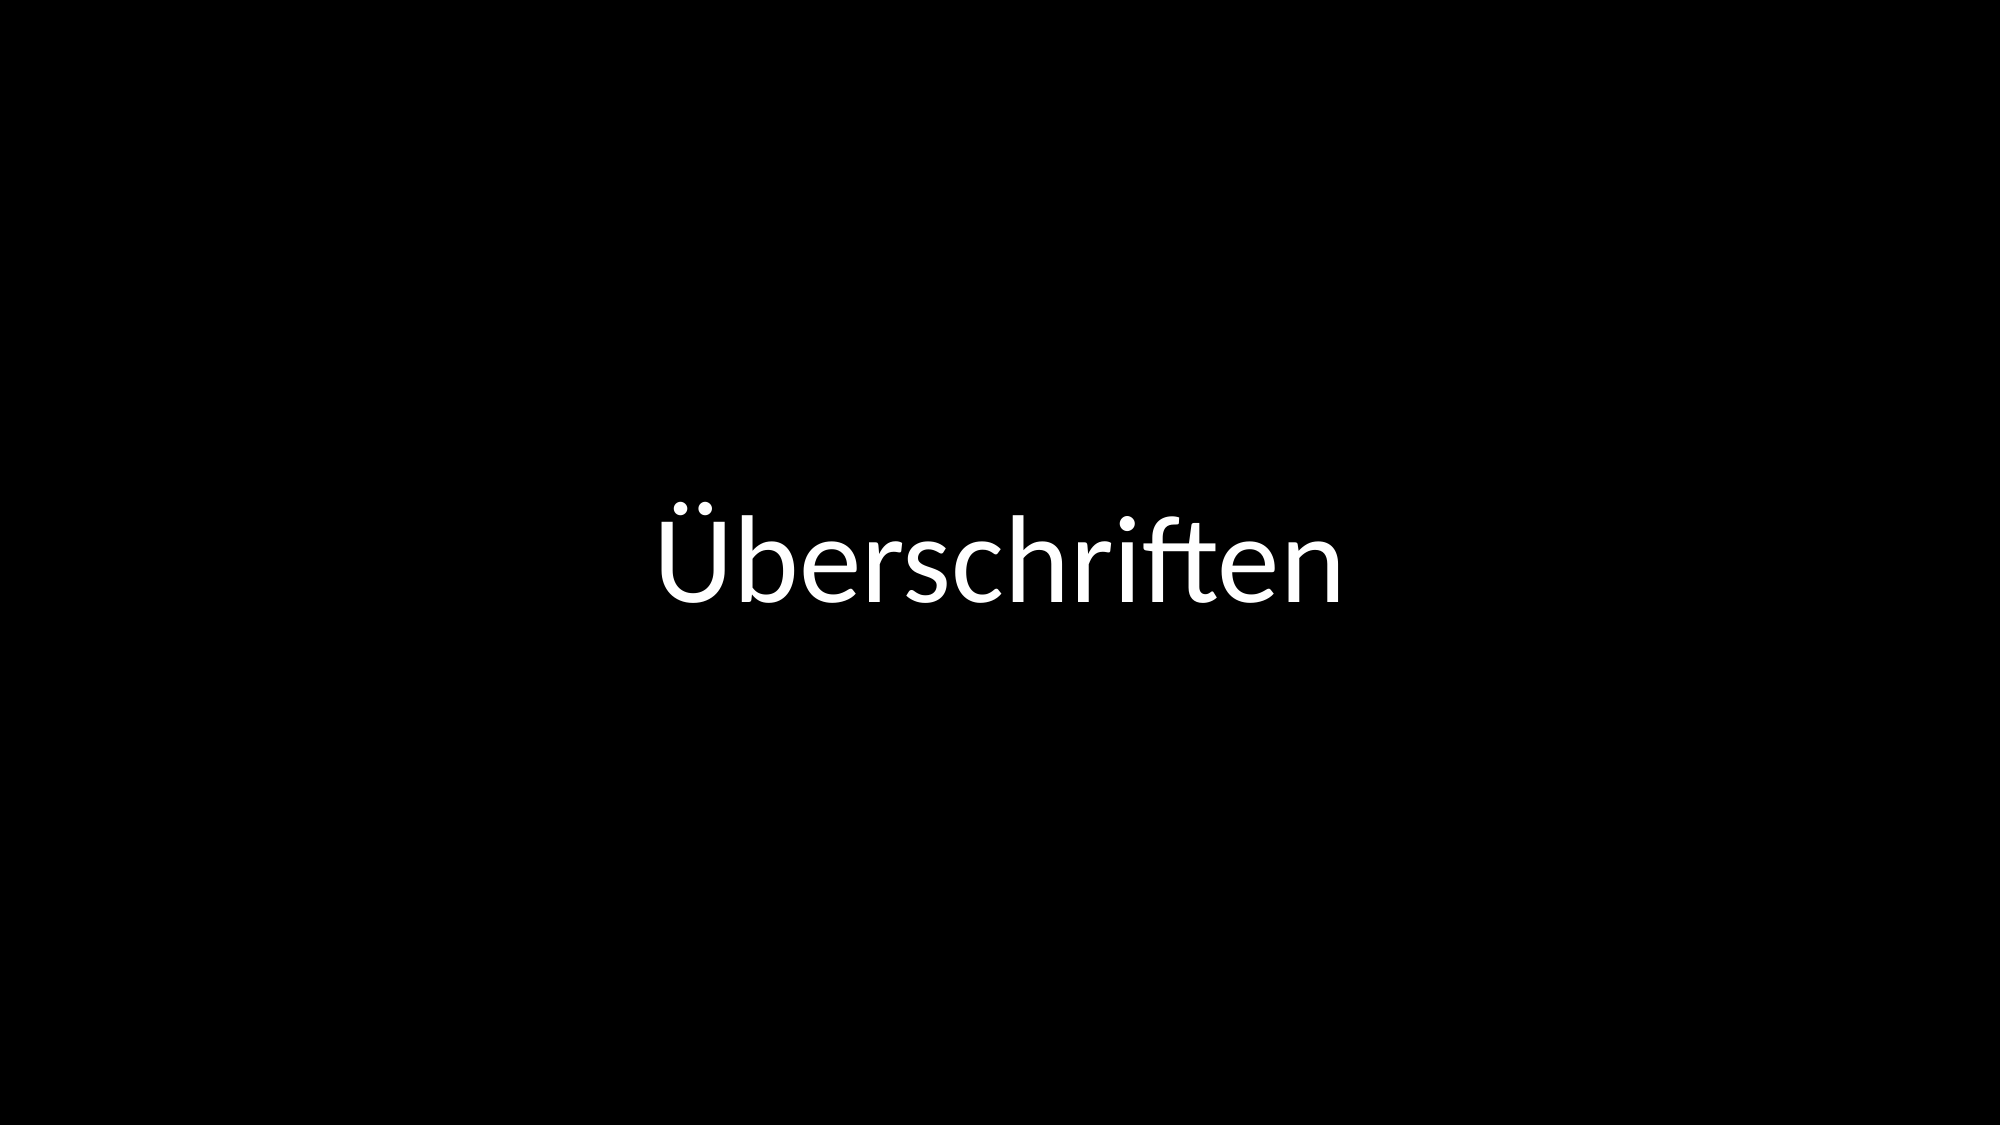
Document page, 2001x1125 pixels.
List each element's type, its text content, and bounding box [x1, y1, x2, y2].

list Überschriften [22, 167, 1978, 957]
